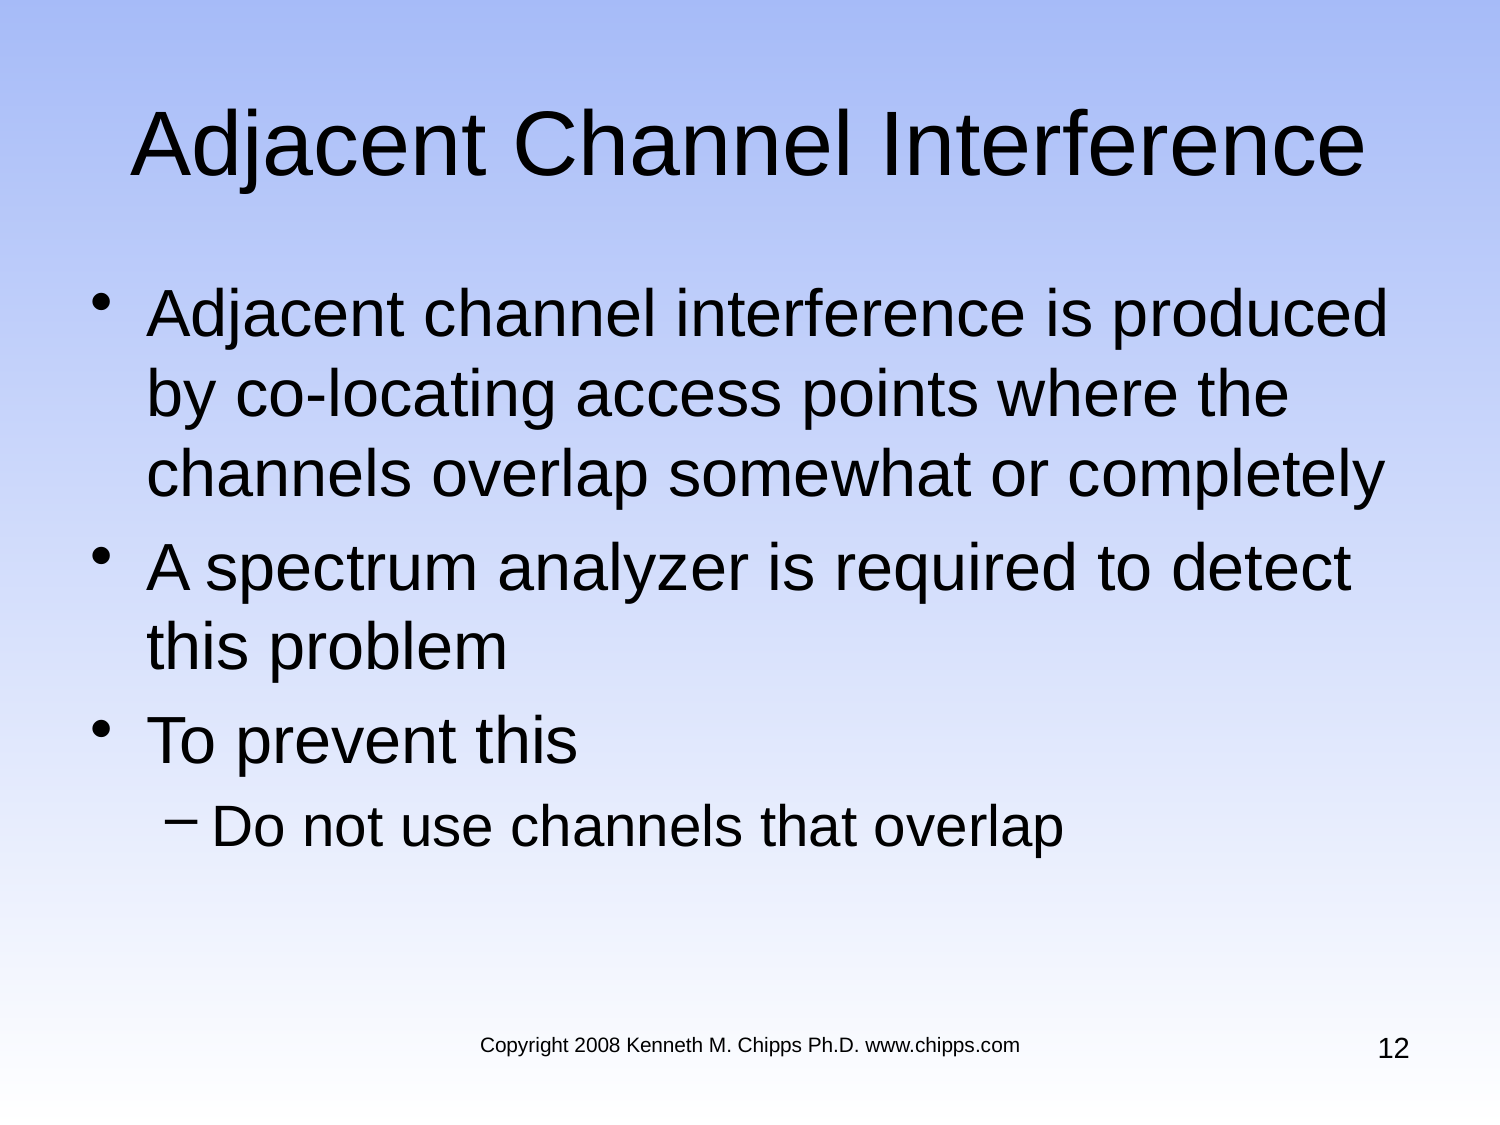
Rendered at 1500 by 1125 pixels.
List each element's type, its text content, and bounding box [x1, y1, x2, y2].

title Adjacent Channel Interference [75, 45, 1425, 233]
list Adjacent channel interference is produced by co-locating access points where the channels overlap somewhat or completely A spectrum analyzer is required to detect this problem To prevent this Do not use channels that overlap [75, 262, 1425, 1005]
slide_number 12 [1074, 1021, 1426, 1101]
footer Copyright 2008 Kenneth M. Chipps Ph.D. www.chipps.com [449, 1024, 1051, 1103]
